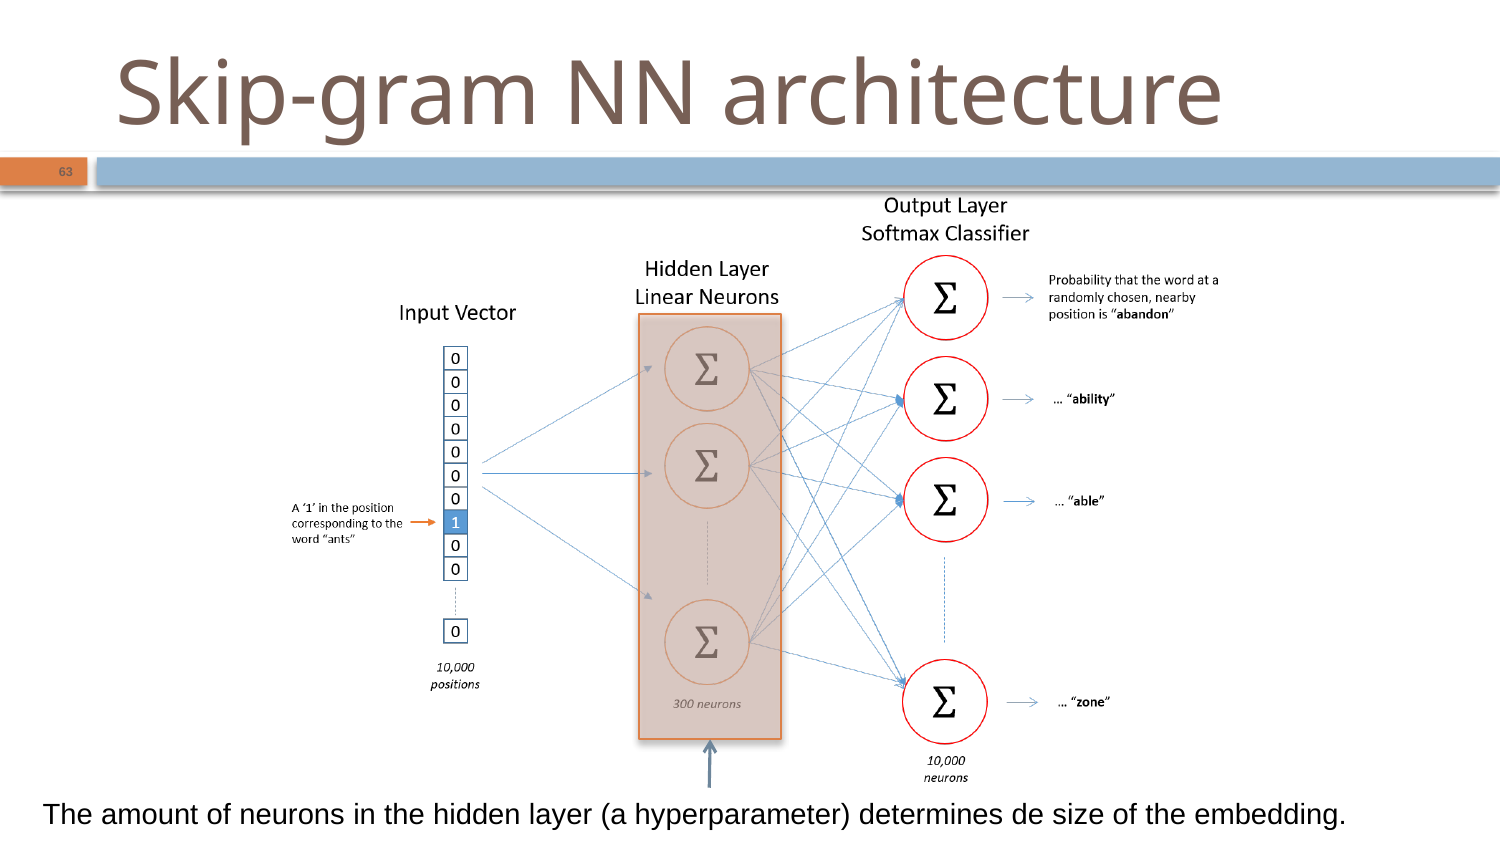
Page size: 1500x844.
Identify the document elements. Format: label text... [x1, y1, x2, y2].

picture [281, 183, 1260, 795]
slide_number 63 [0, 156, 88, 187]
title Skip-gram NN architecture [100, 28, 1438, 150]
text_box The amount of neurons in the hidden layer (a hyperparameter) determines de size of the embedding. [27, 787, 1391, 838]
